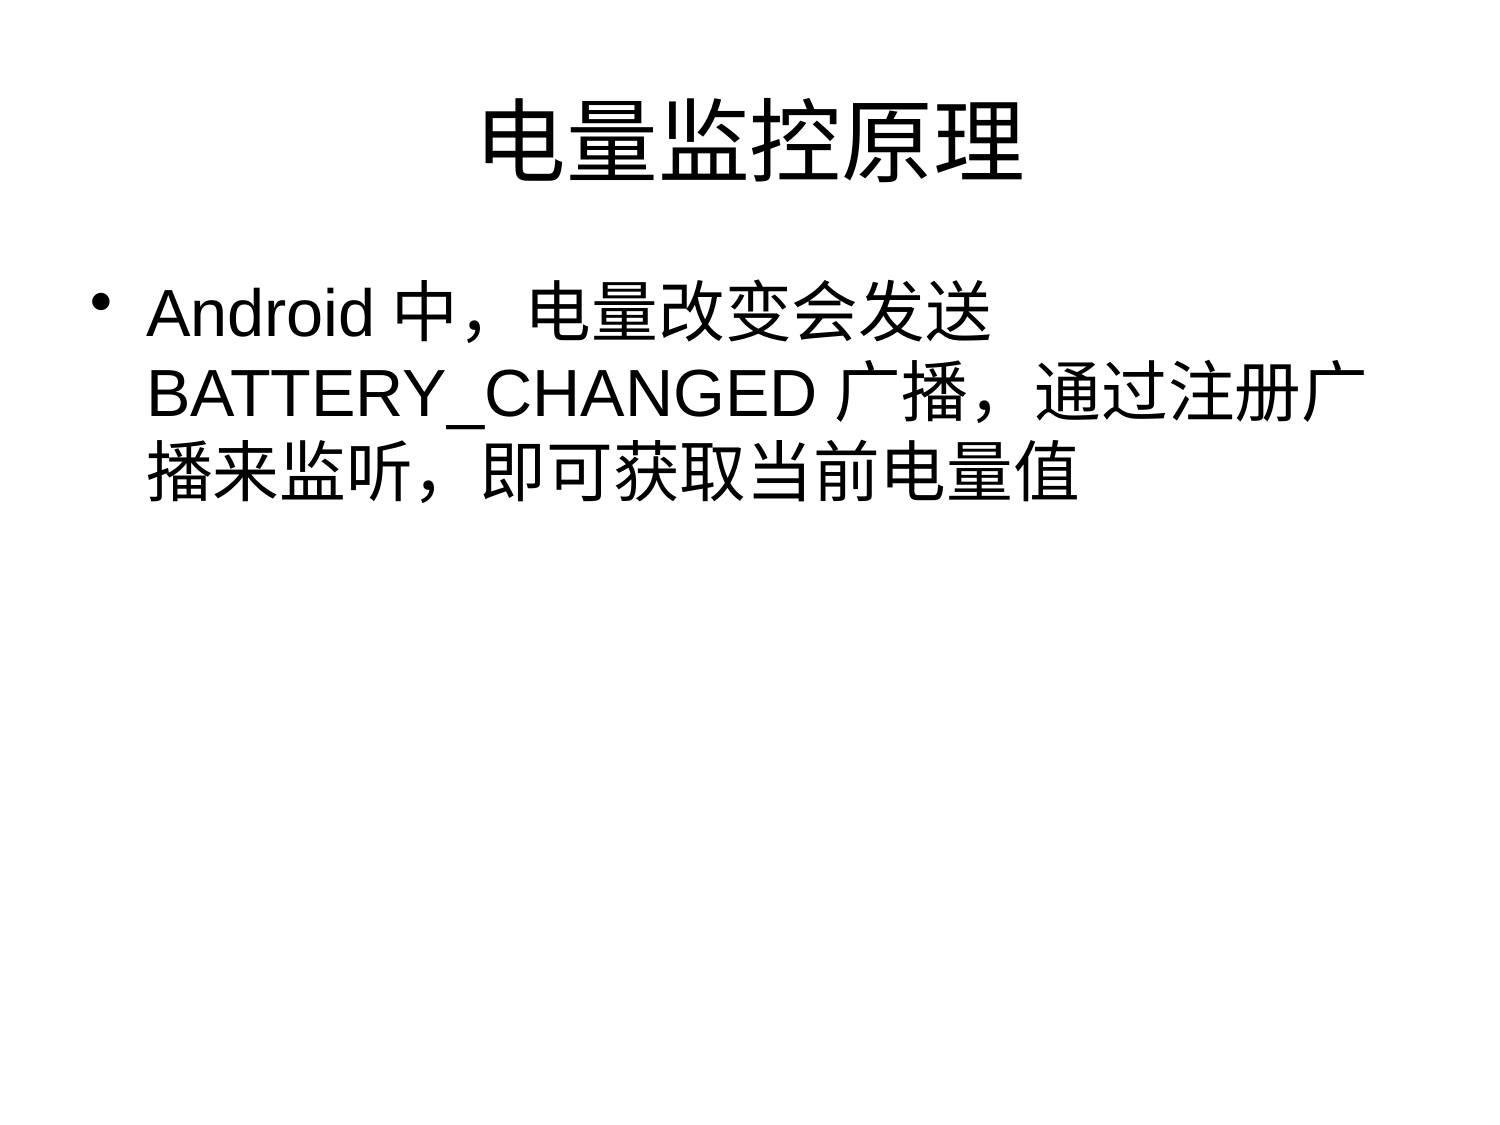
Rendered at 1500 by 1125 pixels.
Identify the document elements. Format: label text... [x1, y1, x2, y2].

title 电量监控原理 [74, 44, 1426, 233]
list Android中，电量改变会发送BATTERY_CHANGED广播，通过注册广播来监听，即可获取当前电量值 [74, 262, 1426, 1006]
